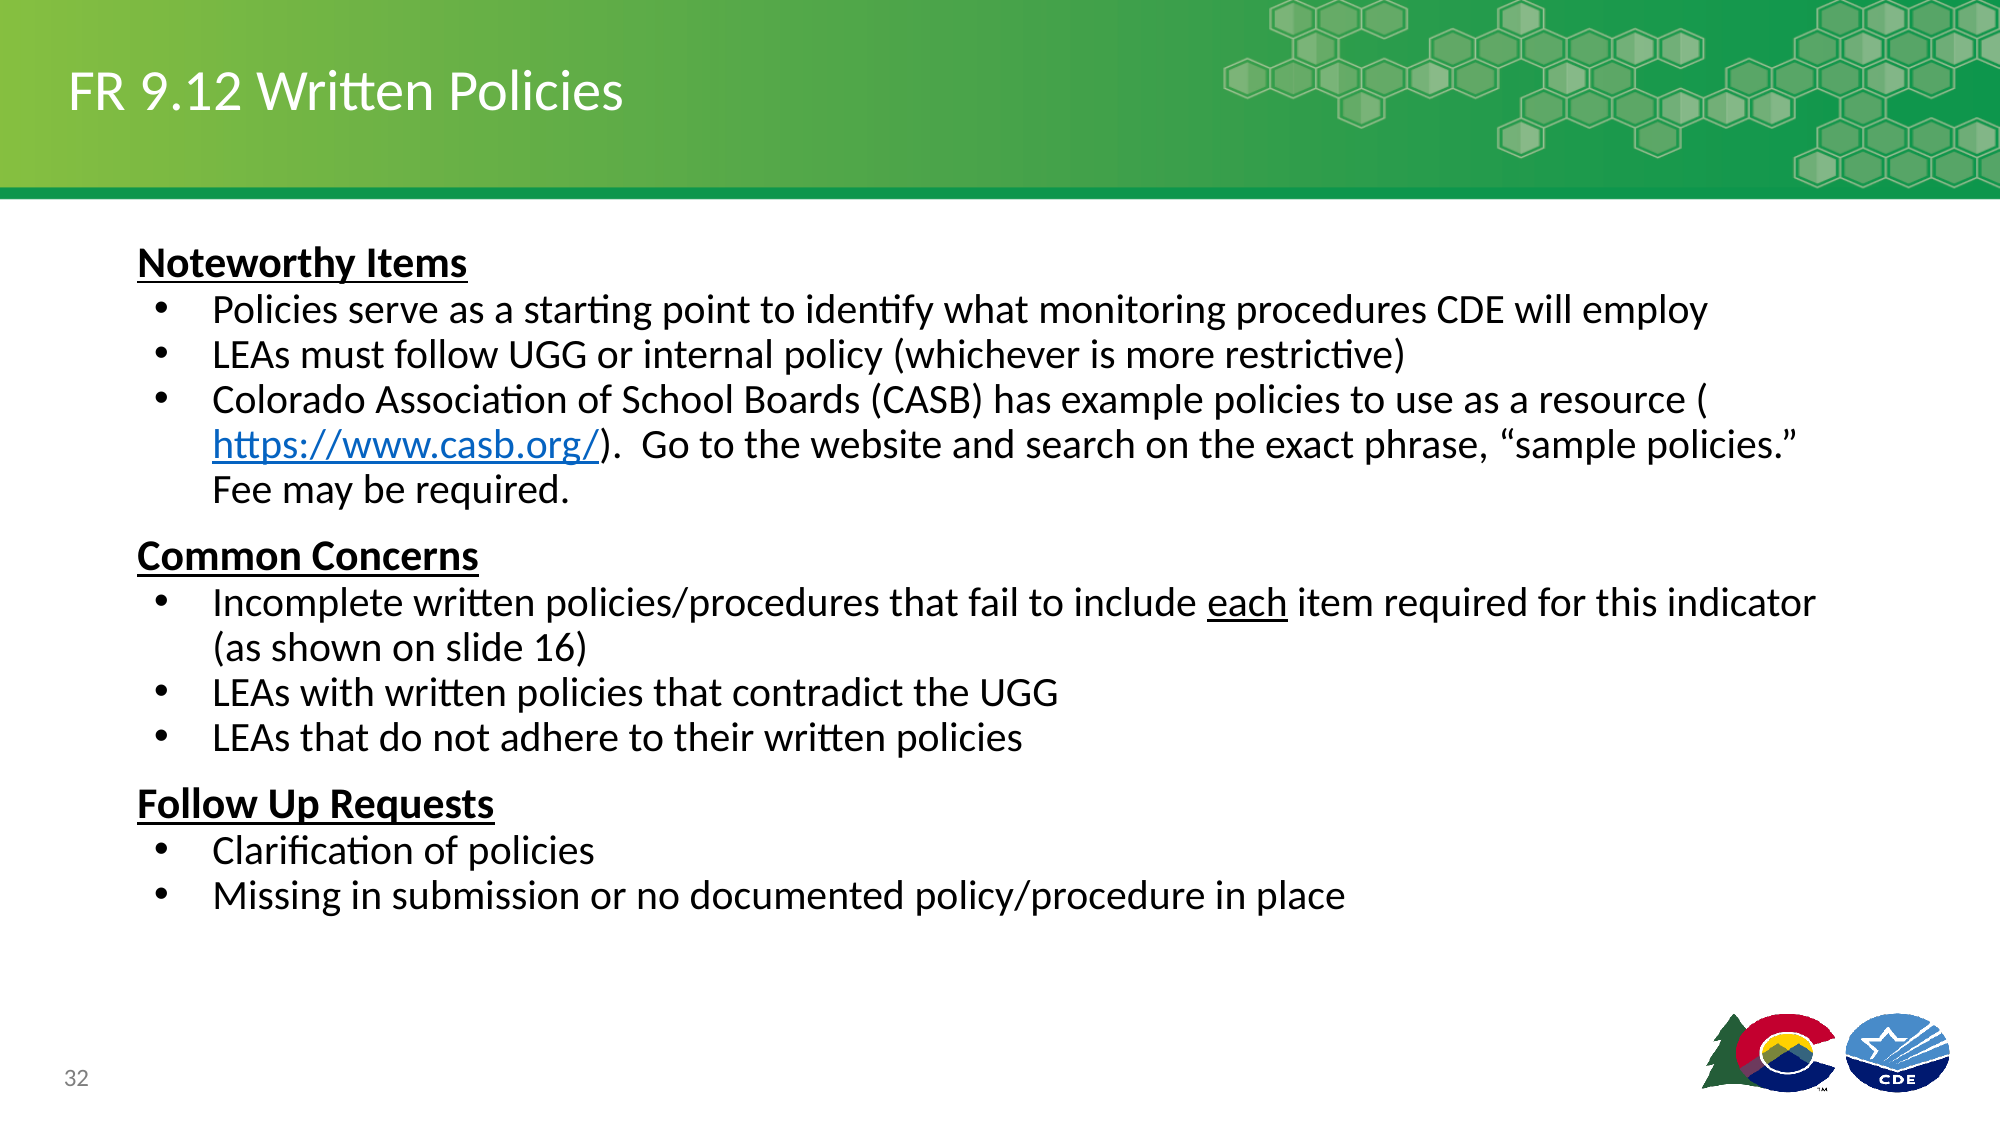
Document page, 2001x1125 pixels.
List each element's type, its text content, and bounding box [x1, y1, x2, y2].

list Noteworthy Items Policies serve as a starting point to identify what monitoring procedures CDE will employ LEAs must follow UGG or internal policy (whichever is more restrictive) Colorado Association of School Boards (CASB) has example policies to use as a resource (https://www.casb.org/). Go to the website and search on the exact phrase, “sample policies.” Fee may be required. Common Concerns Incomplete written policies/procedures that fail to include each item required for this indicator (as shown on slide 16) LEAs with written policies that contradict the UGG LEAs that do not adhere to their written policies Follow Up Requests Clarification of policies Missing in submission or no documented policy/procedure in place [137, 239, 1863, 1002]
picture [0, 0, 2000, 200]
slide_number 32 [48, 1054, 499, 1115]
title FR 9.12 Written Policies [53, 41, 1384, 166]
picture [1700, 1012, 1950, 1093]
